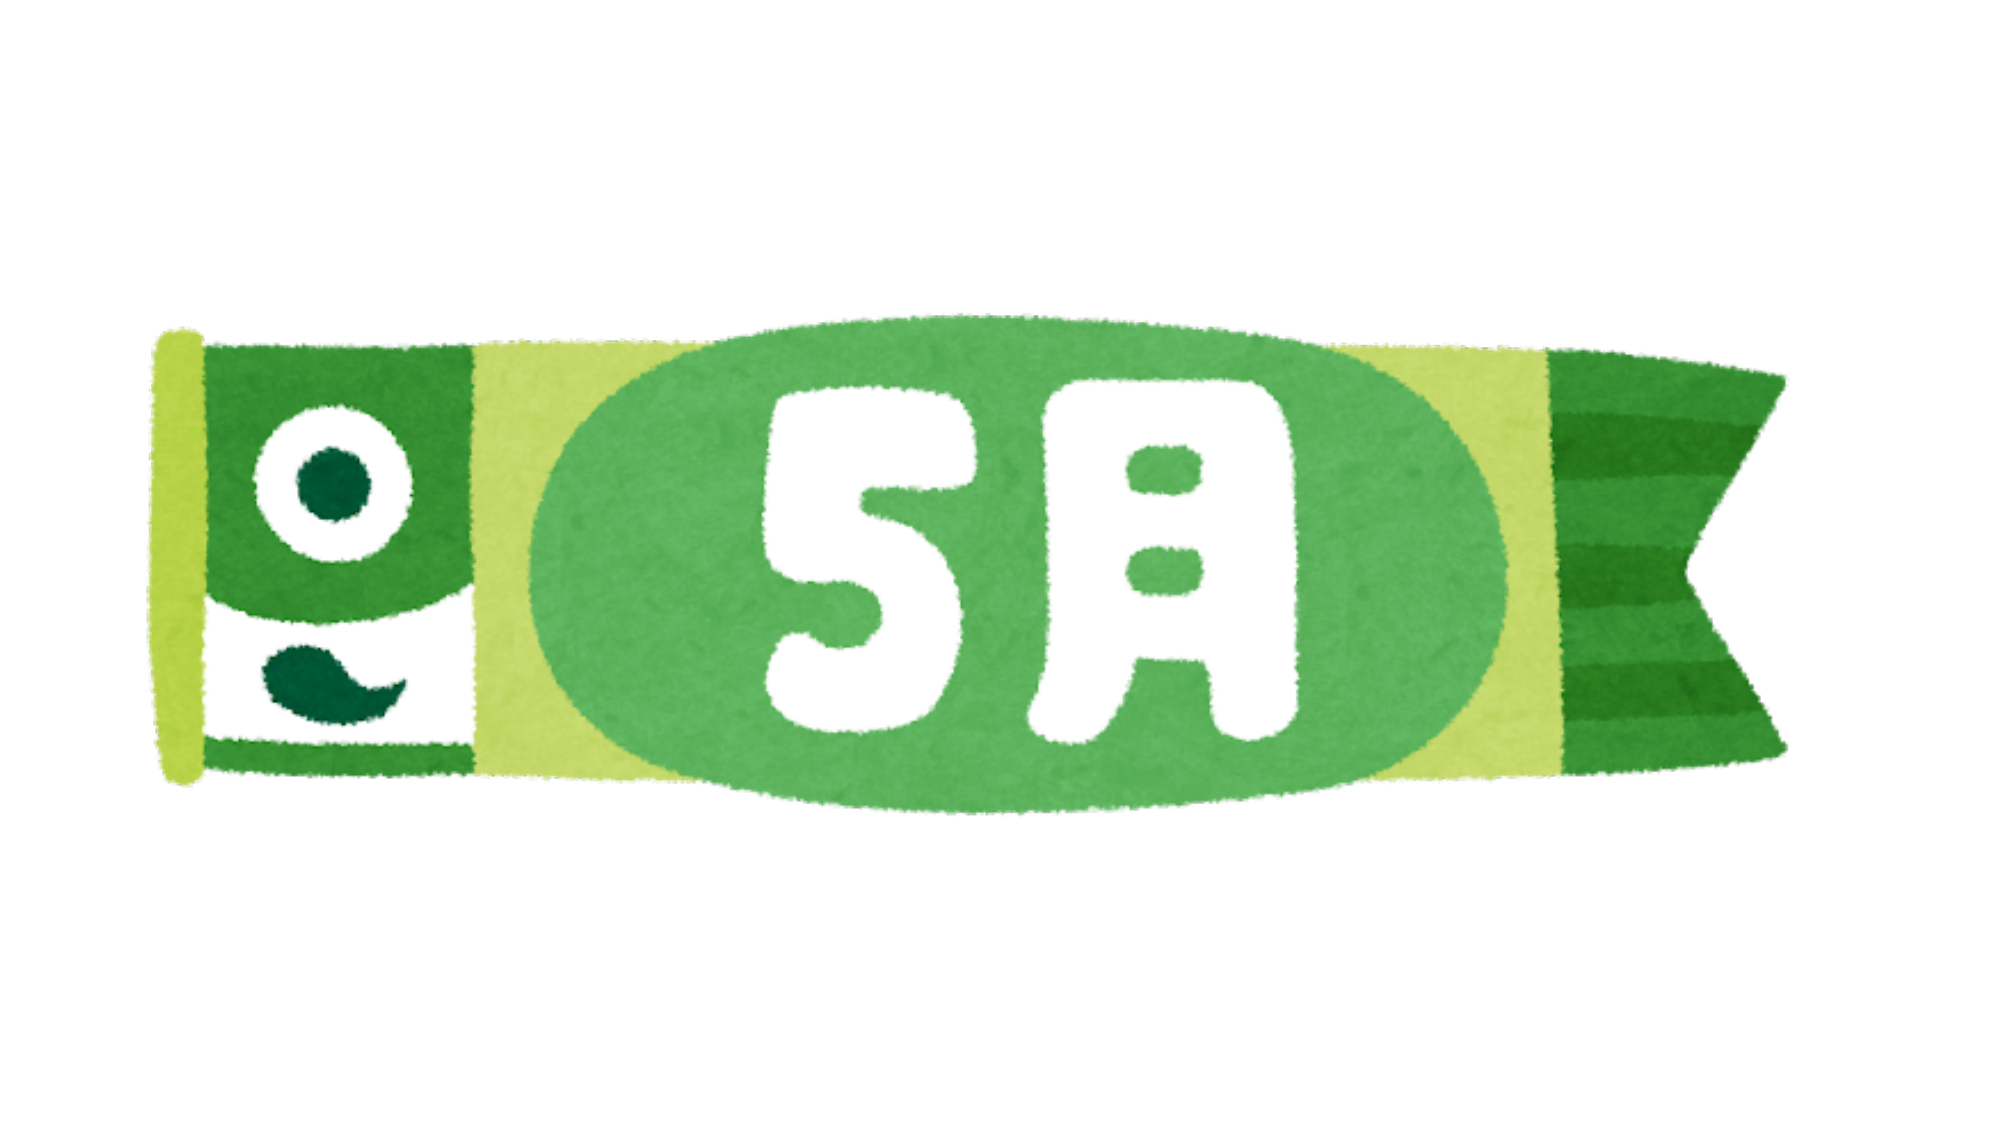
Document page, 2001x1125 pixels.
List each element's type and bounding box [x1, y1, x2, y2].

picture [86, 250, 1914, 875]
